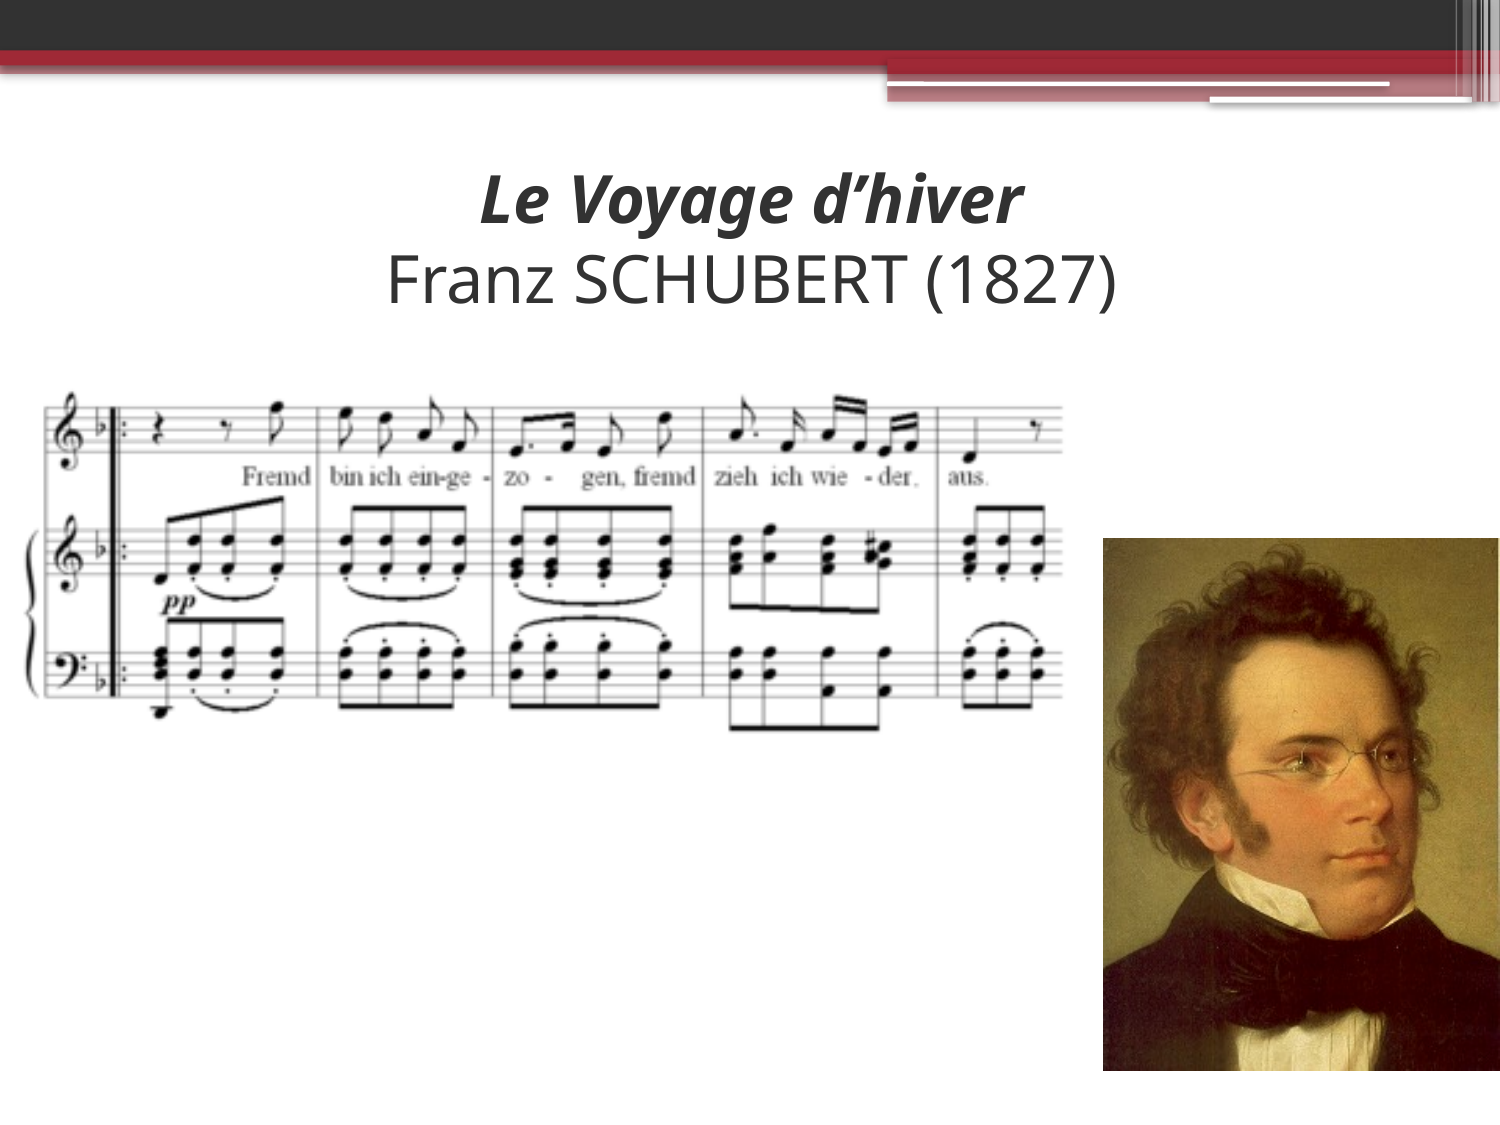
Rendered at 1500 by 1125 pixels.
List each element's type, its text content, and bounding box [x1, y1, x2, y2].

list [0, 385, 1088, 786]
title Le Voyage d’hiver Franz SCHUBERT (1827) [76, 149, 1427, 324]
picture [1102, 538, 1500, 1071]
